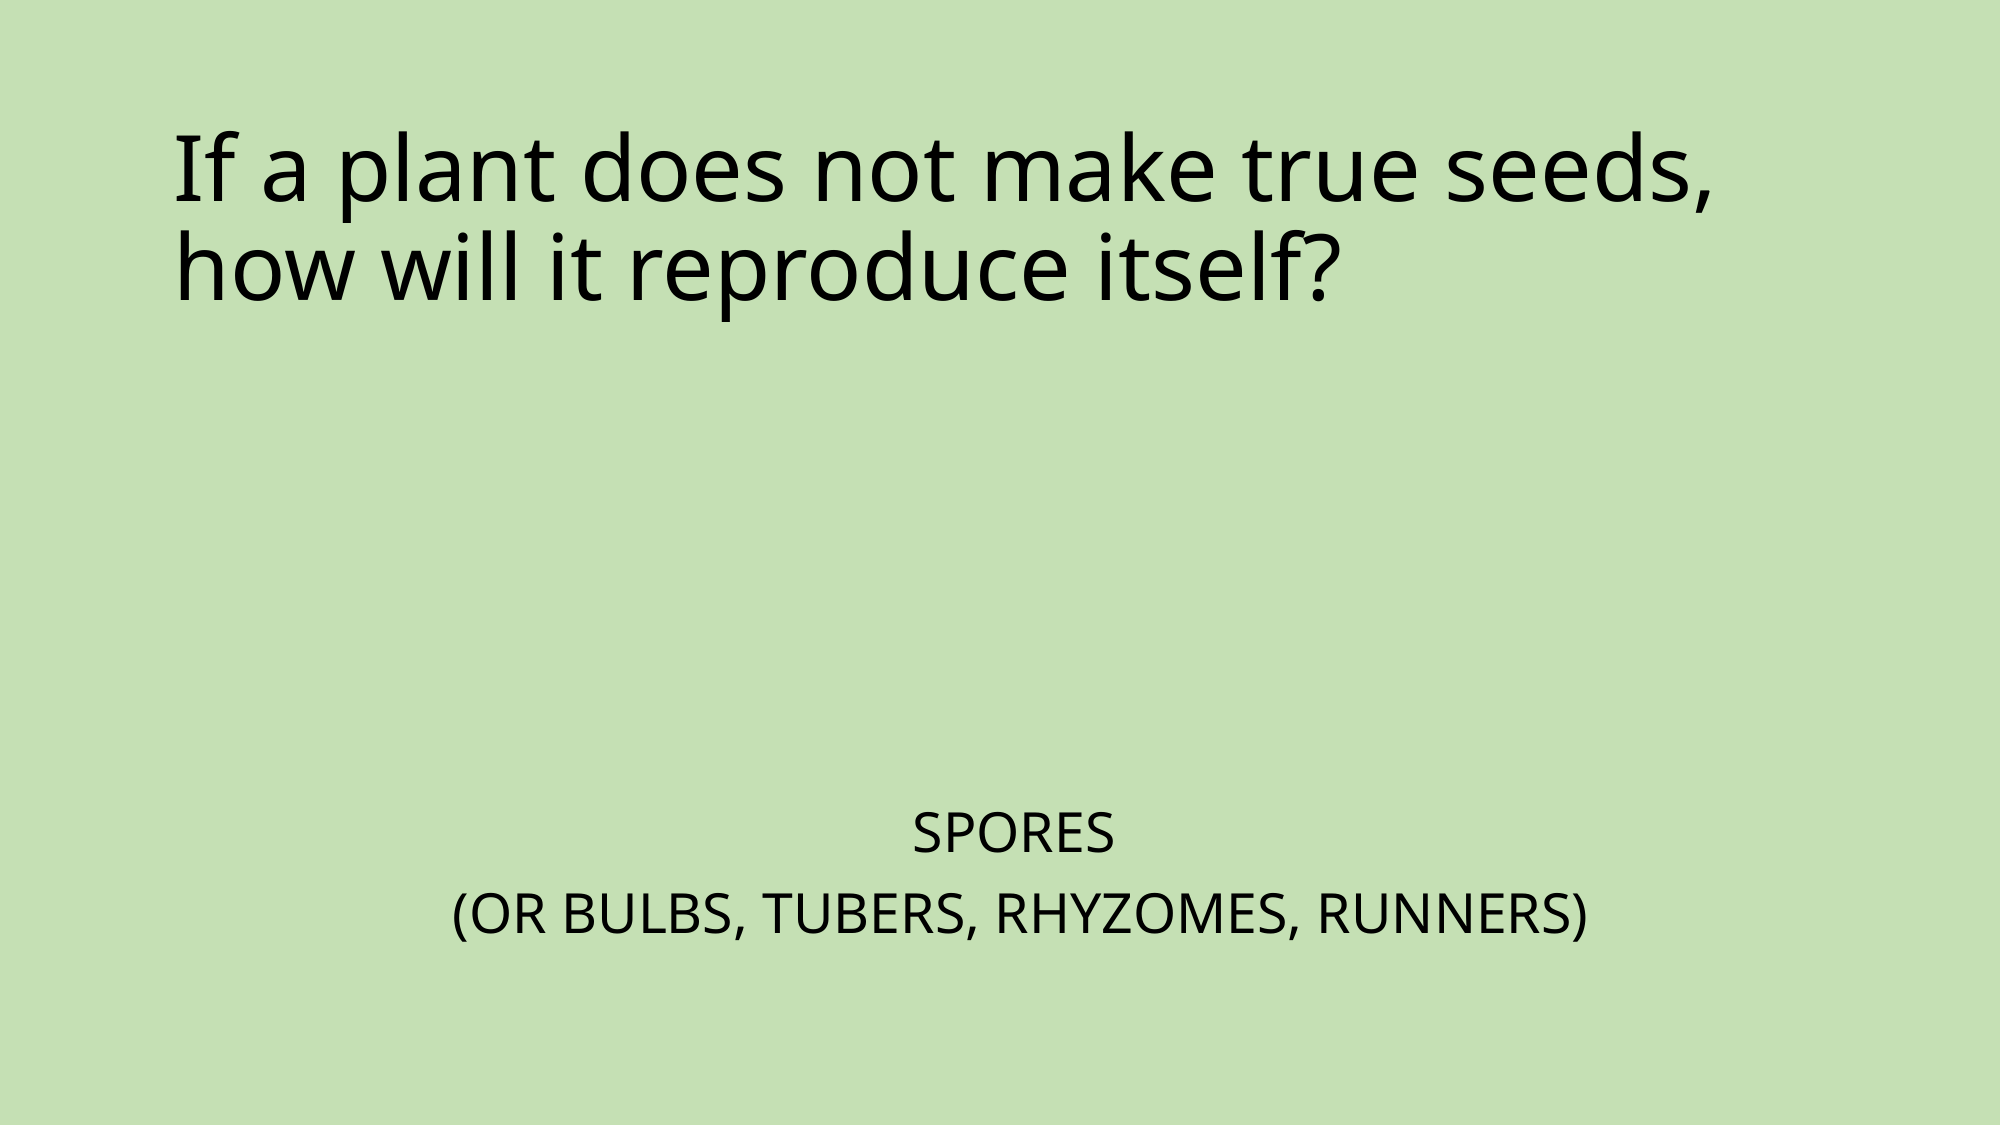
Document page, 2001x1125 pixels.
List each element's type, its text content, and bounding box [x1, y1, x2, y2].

text_box SPORES (OR BULBS, TUBERS, RHYZOMES, RUNNERS) [158, 765, 1884, 983]
title If a plant does not make true seeds, how will it reproduce itself? [158, 54, 1884, 533]
